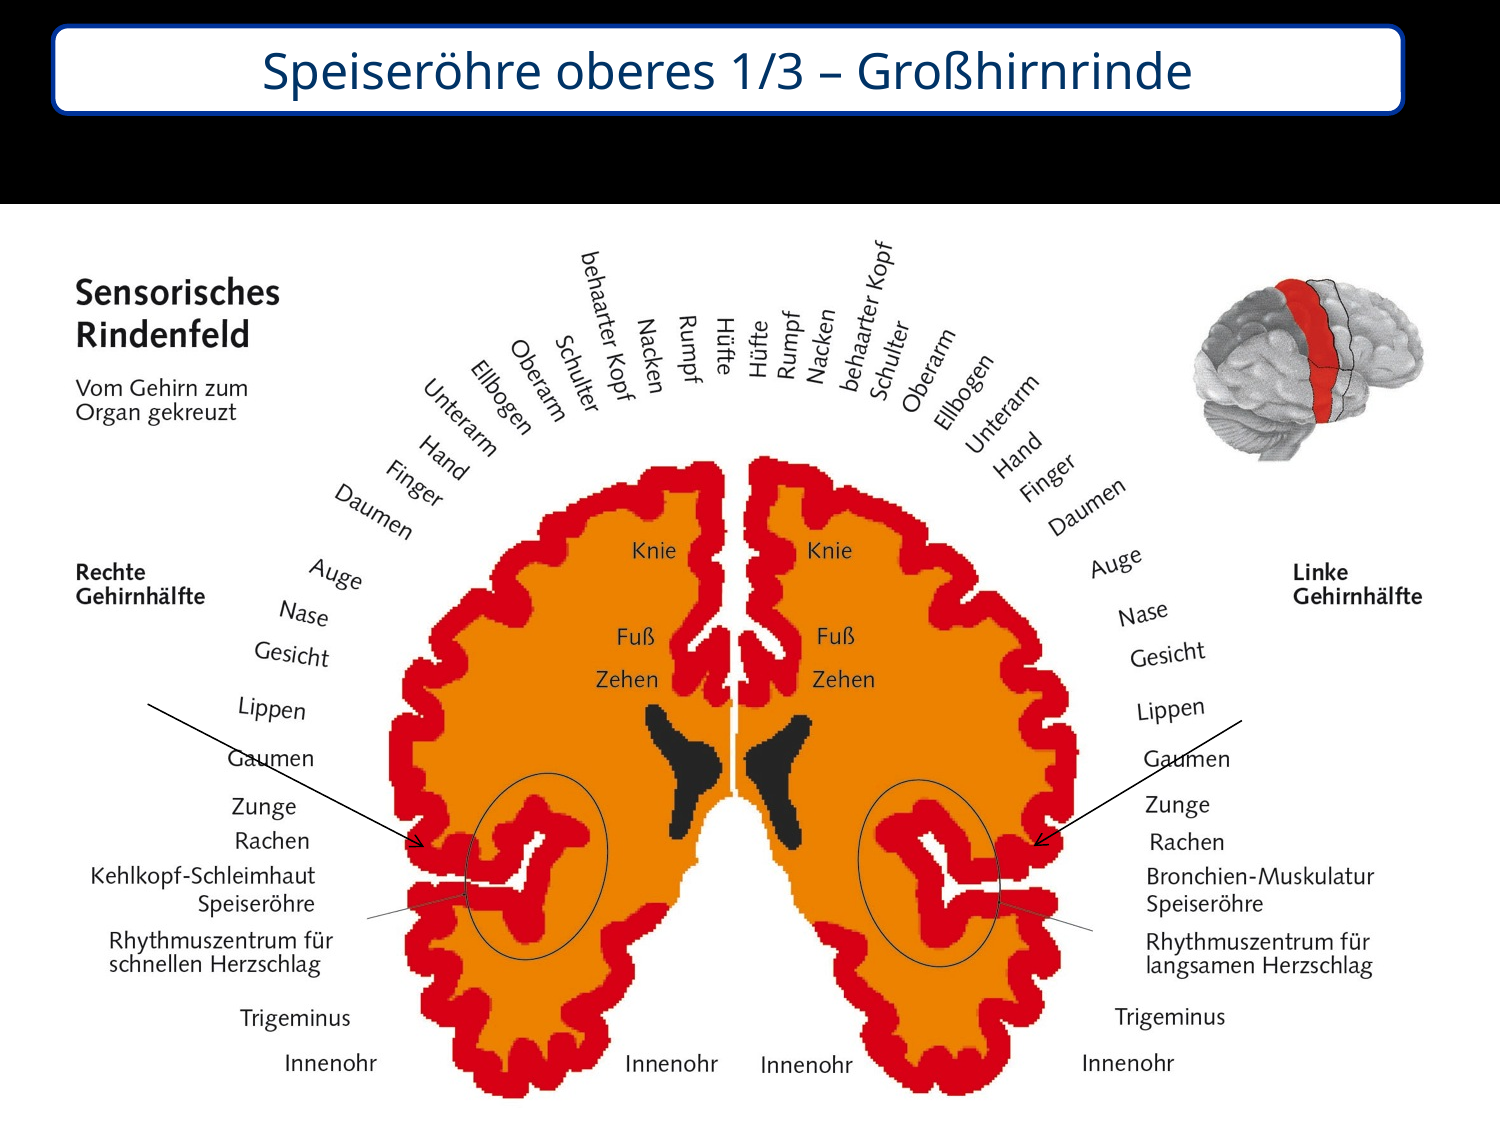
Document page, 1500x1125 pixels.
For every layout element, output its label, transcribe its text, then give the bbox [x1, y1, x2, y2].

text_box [1033, 720, 1243, 847]
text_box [147, 703, 425, 848]
text_box Speiseröhre oberes 1/3 – Großhirnrinde [53, 25, 1404, 114]
picture [0, 204, 1500, 1125]
text_box [1362, 24, 1414, 77]
